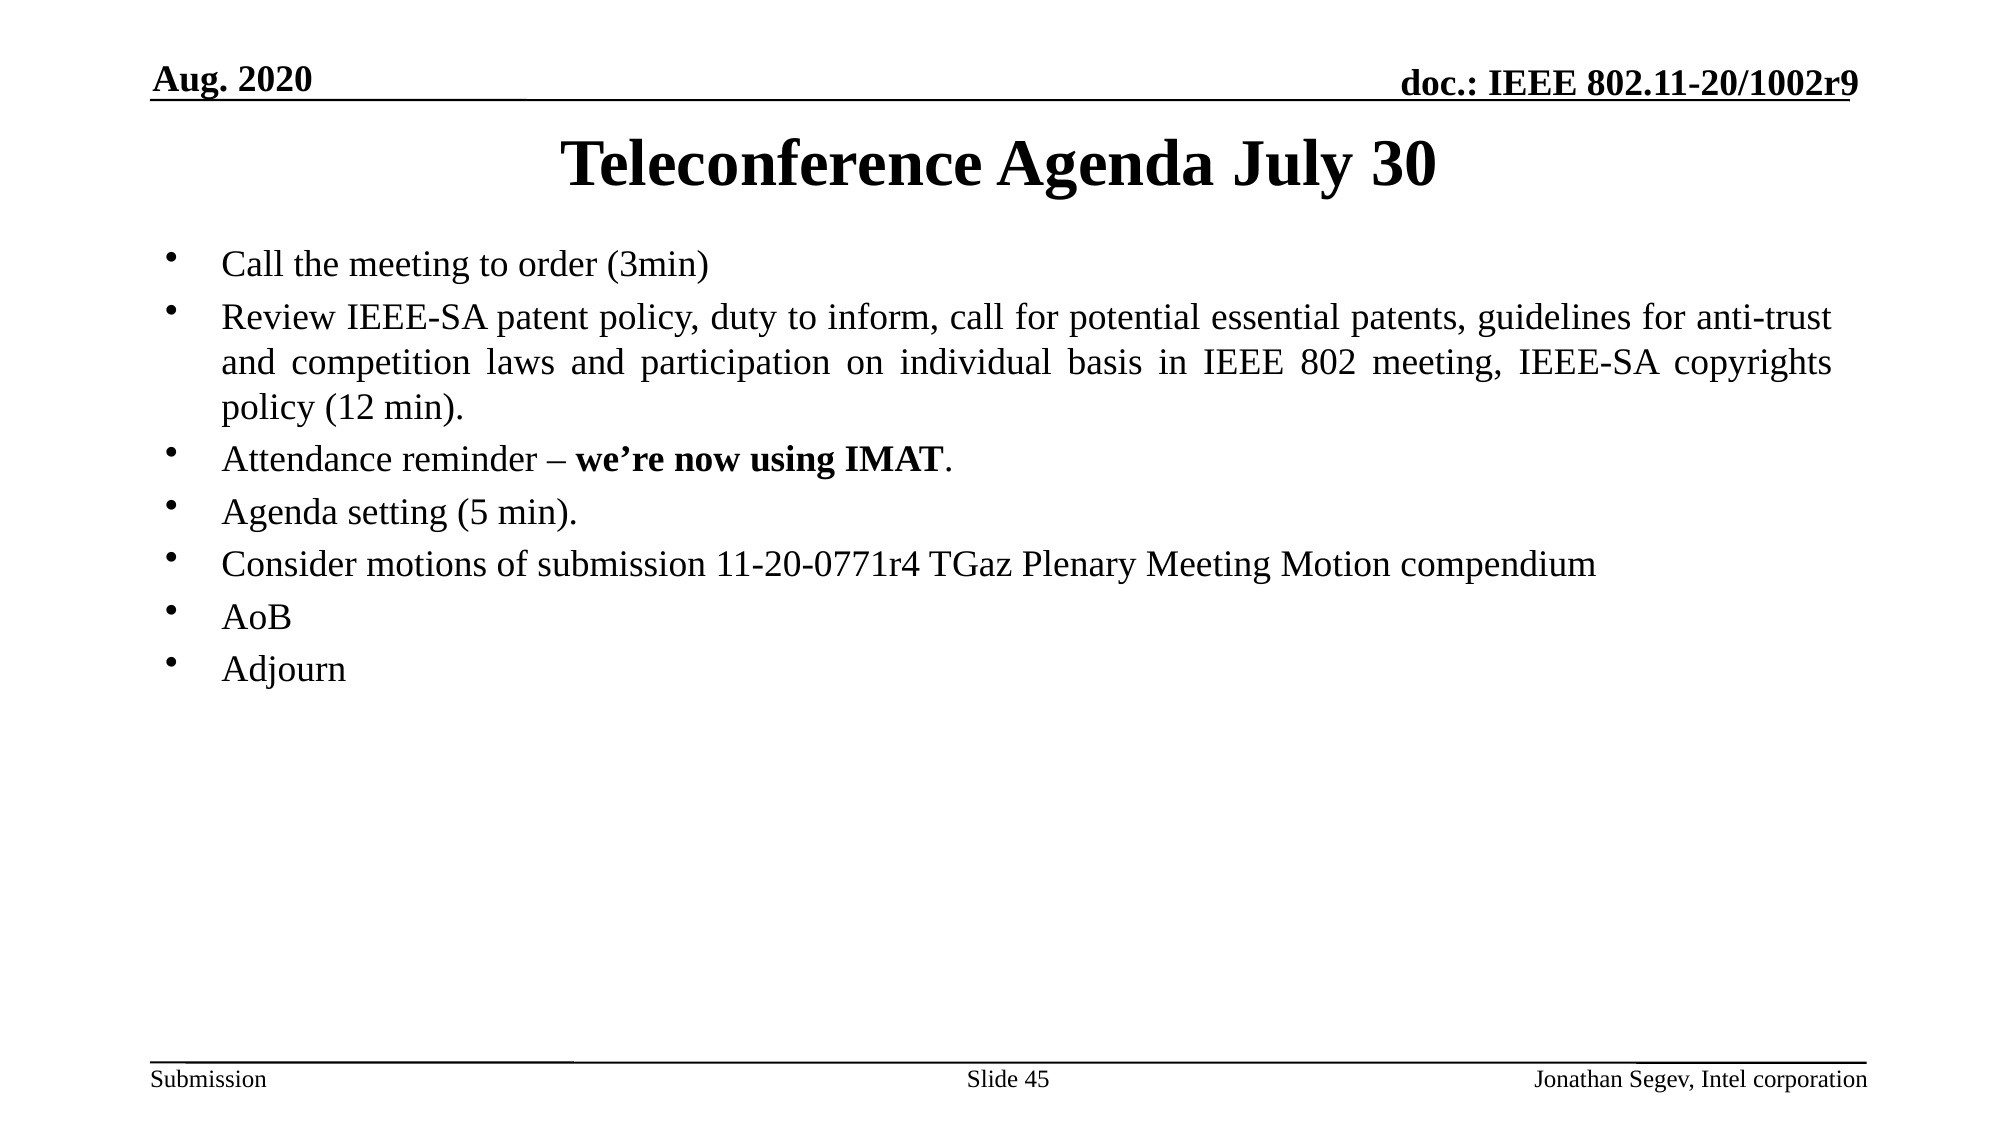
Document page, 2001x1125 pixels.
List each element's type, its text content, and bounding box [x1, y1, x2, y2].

footer Jonathan Segev, Intel corporation [1171, 1061, 1869, 1093]
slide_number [152, 54, 563, 100]
list Call the meeting to order (3min) Review IEEE-SA patent policy, duty to inform, call for potential essential patents, guidelines for anti-trust and competition laws and participation on individual basis in IEEE 802 meeting, IEEE-SA copyrights policy (12 min). Attendance reminder – we’re now using IMAT. Agenda setting (5 min). Consider motions of submission 11-20-0771r4 TGaz Plenary Meeting Motion compendium AoB Adjourn [149, 231, 1850, 1000]
title Teleconference Agenda July 30 [149, 112, 1850, 205]
slide_number Slide 45 [950, 1061, 1067, 1123]
